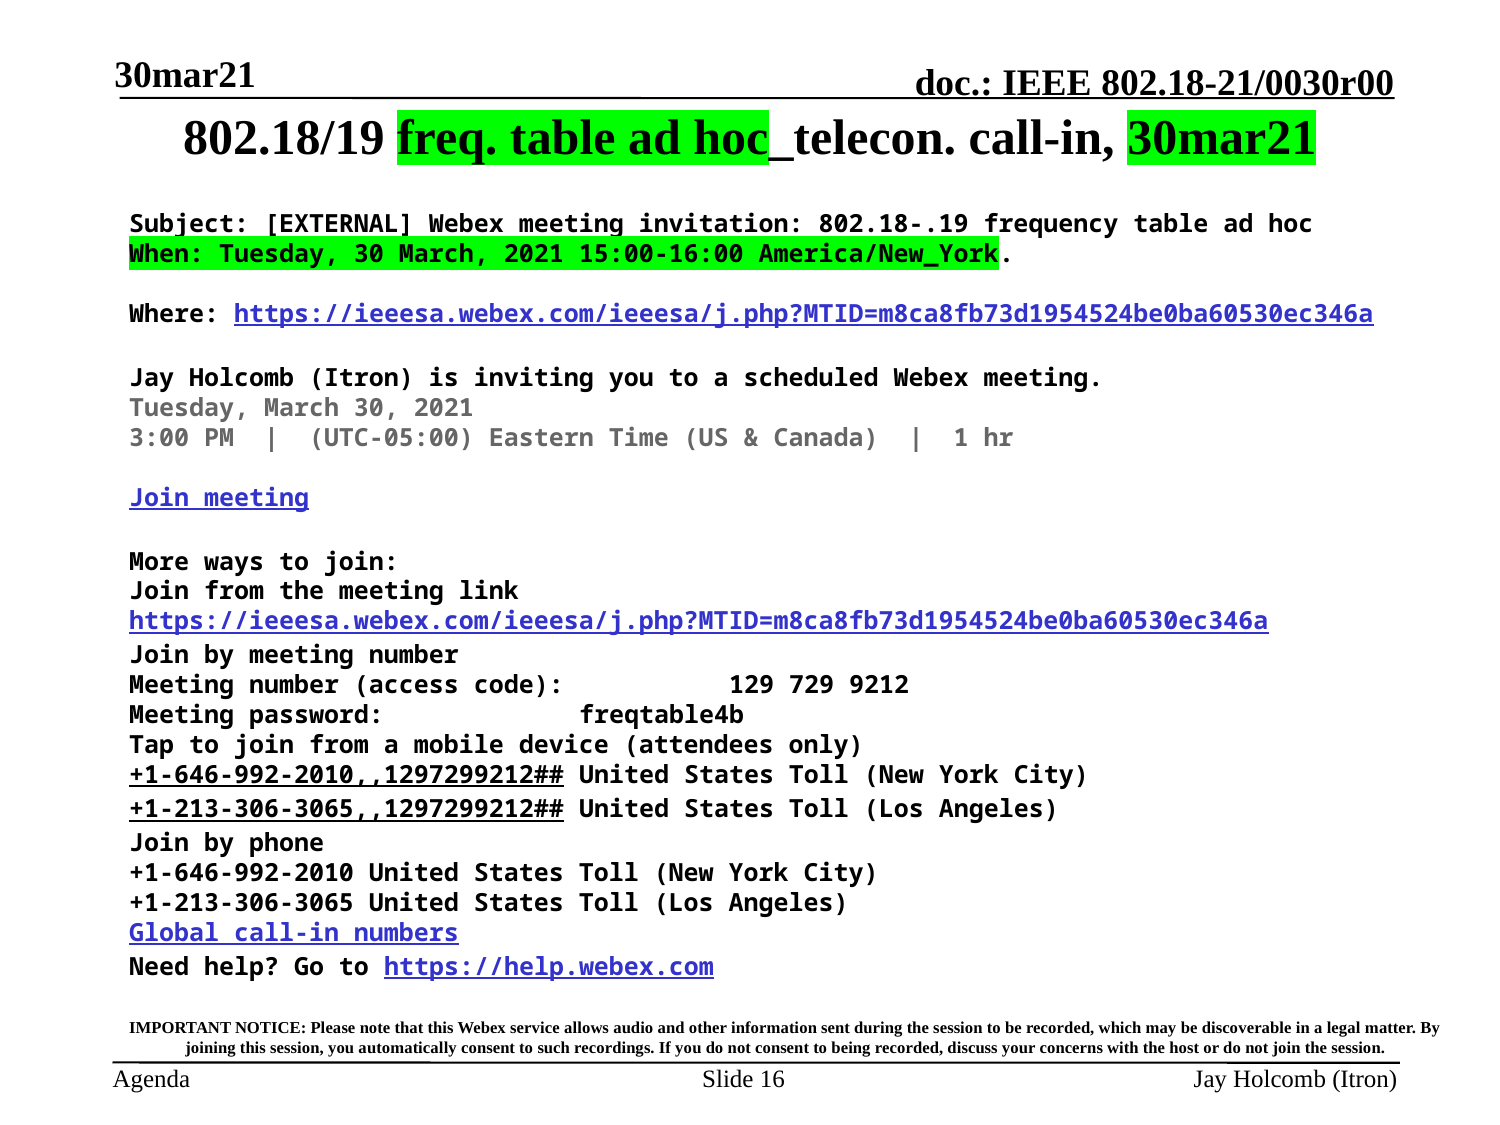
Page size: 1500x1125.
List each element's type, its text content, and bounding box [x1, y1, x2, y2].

text_box Subject: [EXTERNAL] Webex meeting invitation: 802.18-.19 frequency table ad hoc When: Tuesday, 30 March, 2021 15:00-16:00 America/New_York. Where: https://ieeesa.webex.com/ieeesa/j.php?MTID=m8ca8fb73d1954524be0ba60530ec346a Jay Holcomb (Itron) is inviting you to a scheduled Webex meeting. Tuesday, March 30, 2021 3:00 PM | (UTC-05:00) Eastern Time (US & Canada) | 1 hr Join meeting More ways to join: Join from the meeting link https://ieeesa.webex.com/ieeesa/j.php?MTID=m8ca8fb73d1954524be0ba60530ec346a Join by meeting number Meeting number (access code): 129 729 9212 Meeting password: freqtable4b Tap to join from a mobile device (attendees only) +1-646-992-2010,,1297299212## United States Toll (New York City) +1-213-306-3065,,1297299212## United States Toll (Los Angeles) Join by phone +1-646-992-2010 United States Toll (New York City) +1-213-306-3065 United States Toll (Los Angeles) Global call-in numbers Need help? Go to https://help.webex.com IMPORTANT NOTICE: Please note that this Webex service allows audio and other information sent during the session to be recorded, which may be discoverable in a legal matter. By joining this session, you automatically consent to such recordings. If you do not consent to being recorded, discuss your concerns with the host or do not join the session. [114, 200, 1462, 925]
text_box 802.18/19 freq. table ad hoc_telecon. call-in, 30mar21 [112, 96, 1388, 188]
slide_number Slide 16 [687, 1061, 800, 1123]
footer Jay Holcomb (Itron) [874, 1061, 1398, 1093]
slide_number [114, 49, 478, 95]
